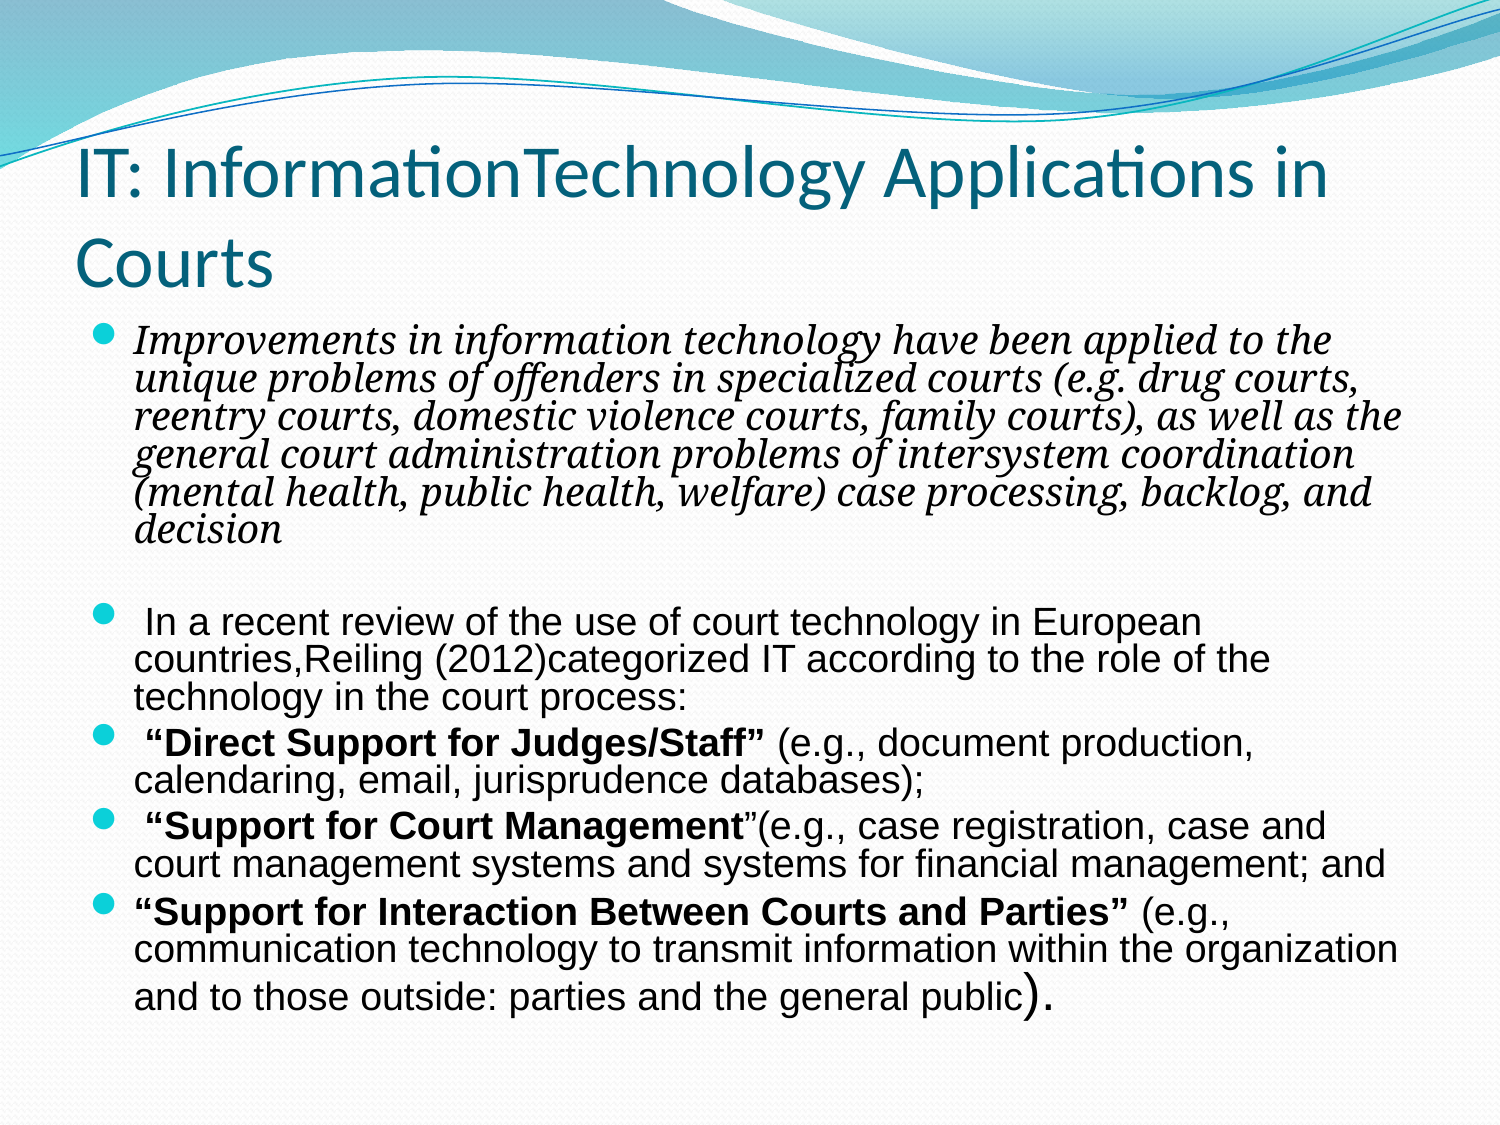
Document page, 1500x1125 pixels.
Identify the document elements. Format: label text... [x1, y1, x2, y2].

list Improvements in information technology have been applied to the unique problems of offenders in specialized courts (e.g. drug courts, reentry courts, domestic violence courts, family courts), as well as the general court administration problems of intersystem coordination (mental health, public health, welfare) case processing, backlog, and decision In a recent review of the use of court technology in European countries,Reiling (2012)categorized IT according to the role of the technology in the court process: “Direct Support for Judges/Staff” (e.g., document production, calendaring, email, jurisprudence databases); “Support for Court Management”(e.g., case registration, case and court management systems and systems for financial management; and “Support for Interaction Between Courts and Parties” (e.g., communication technology to transmit information within the organization and to those outside: parties and the general public). [75, 317, 1425, 1038]
title IT: InformationTechnology Applications in Courts [75, 115, 1425, 303]
